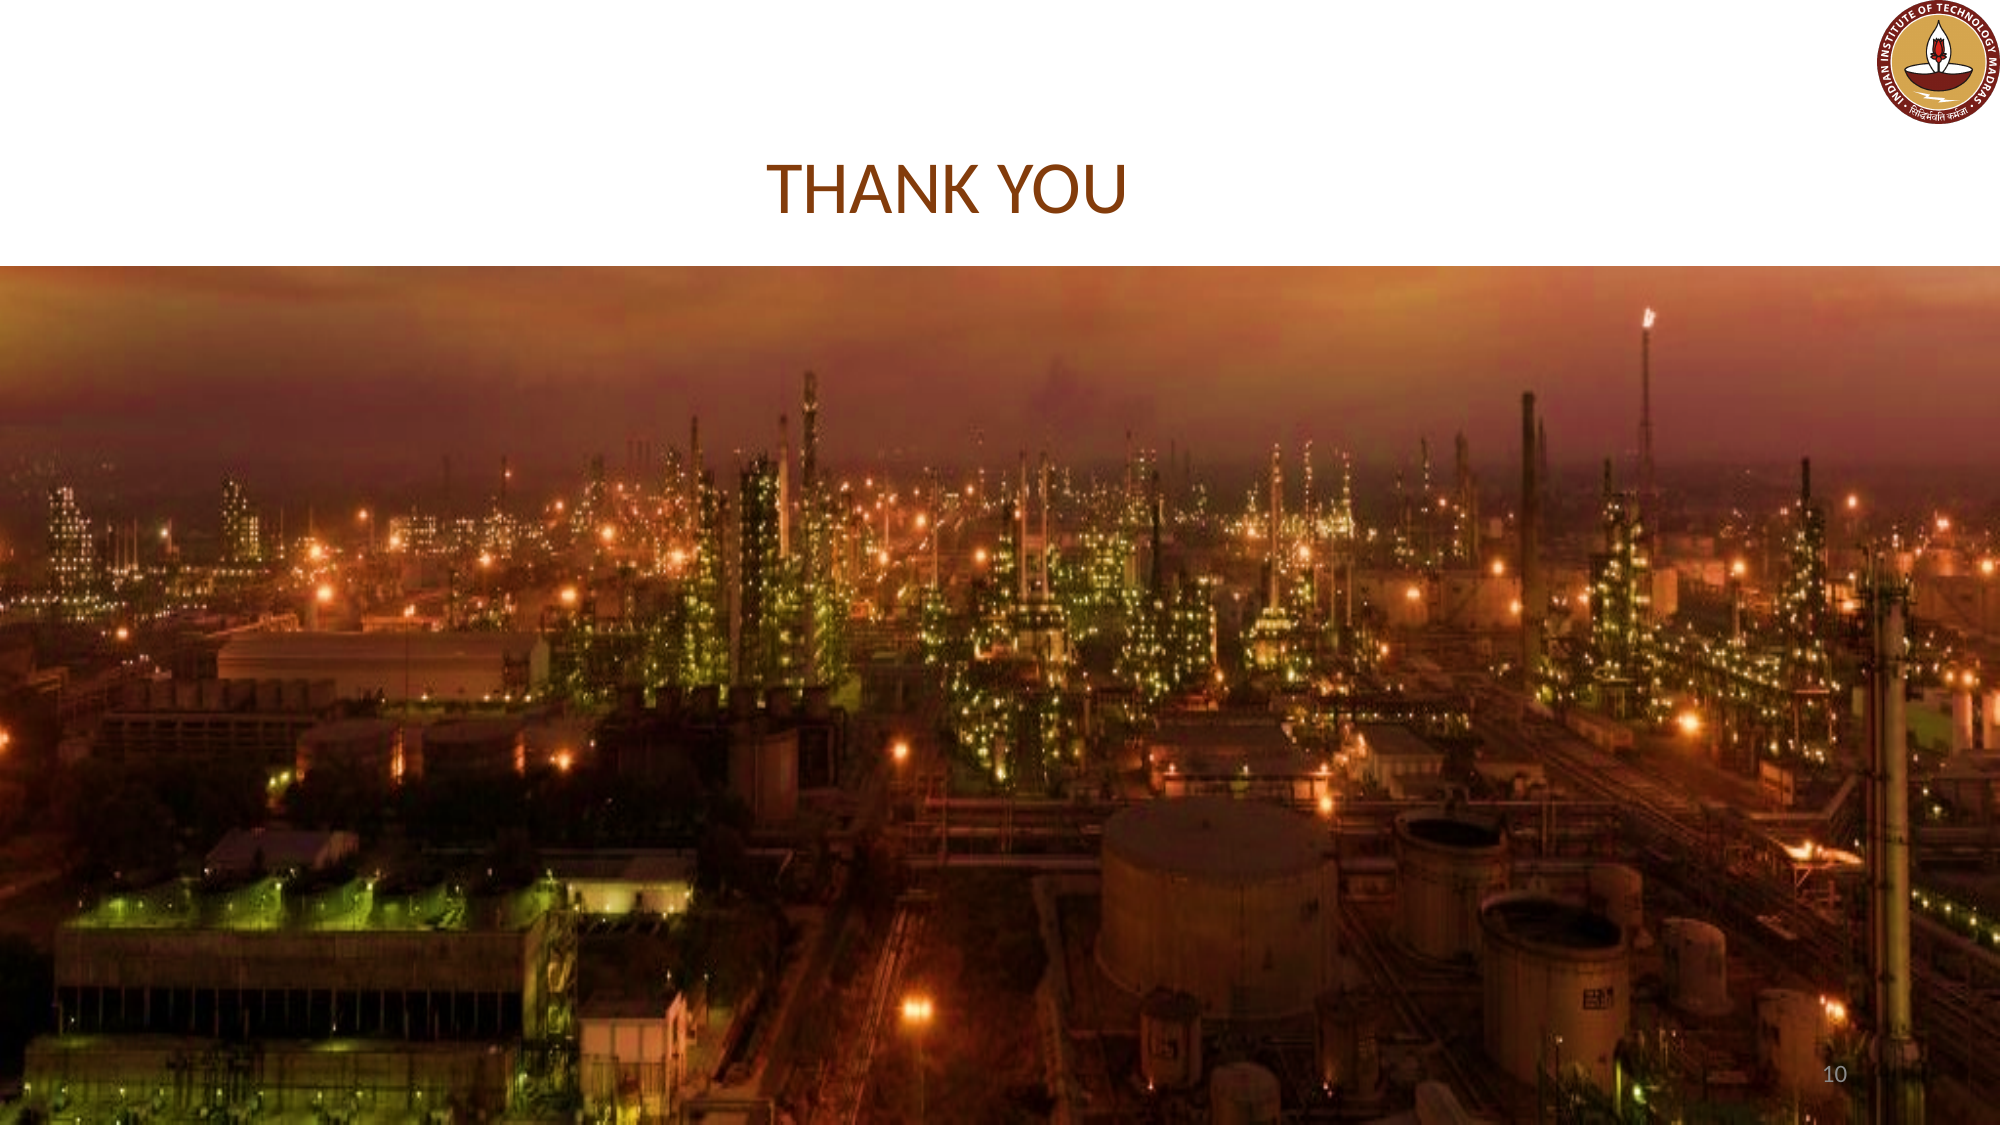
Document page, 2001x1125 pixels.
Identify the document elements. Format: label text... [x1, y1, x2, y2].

picture [0, 266, 2000, 1125]
text_box THANK YOU [751, 131, 1176, 237]
picture [1876, 0, 2000, 124]
